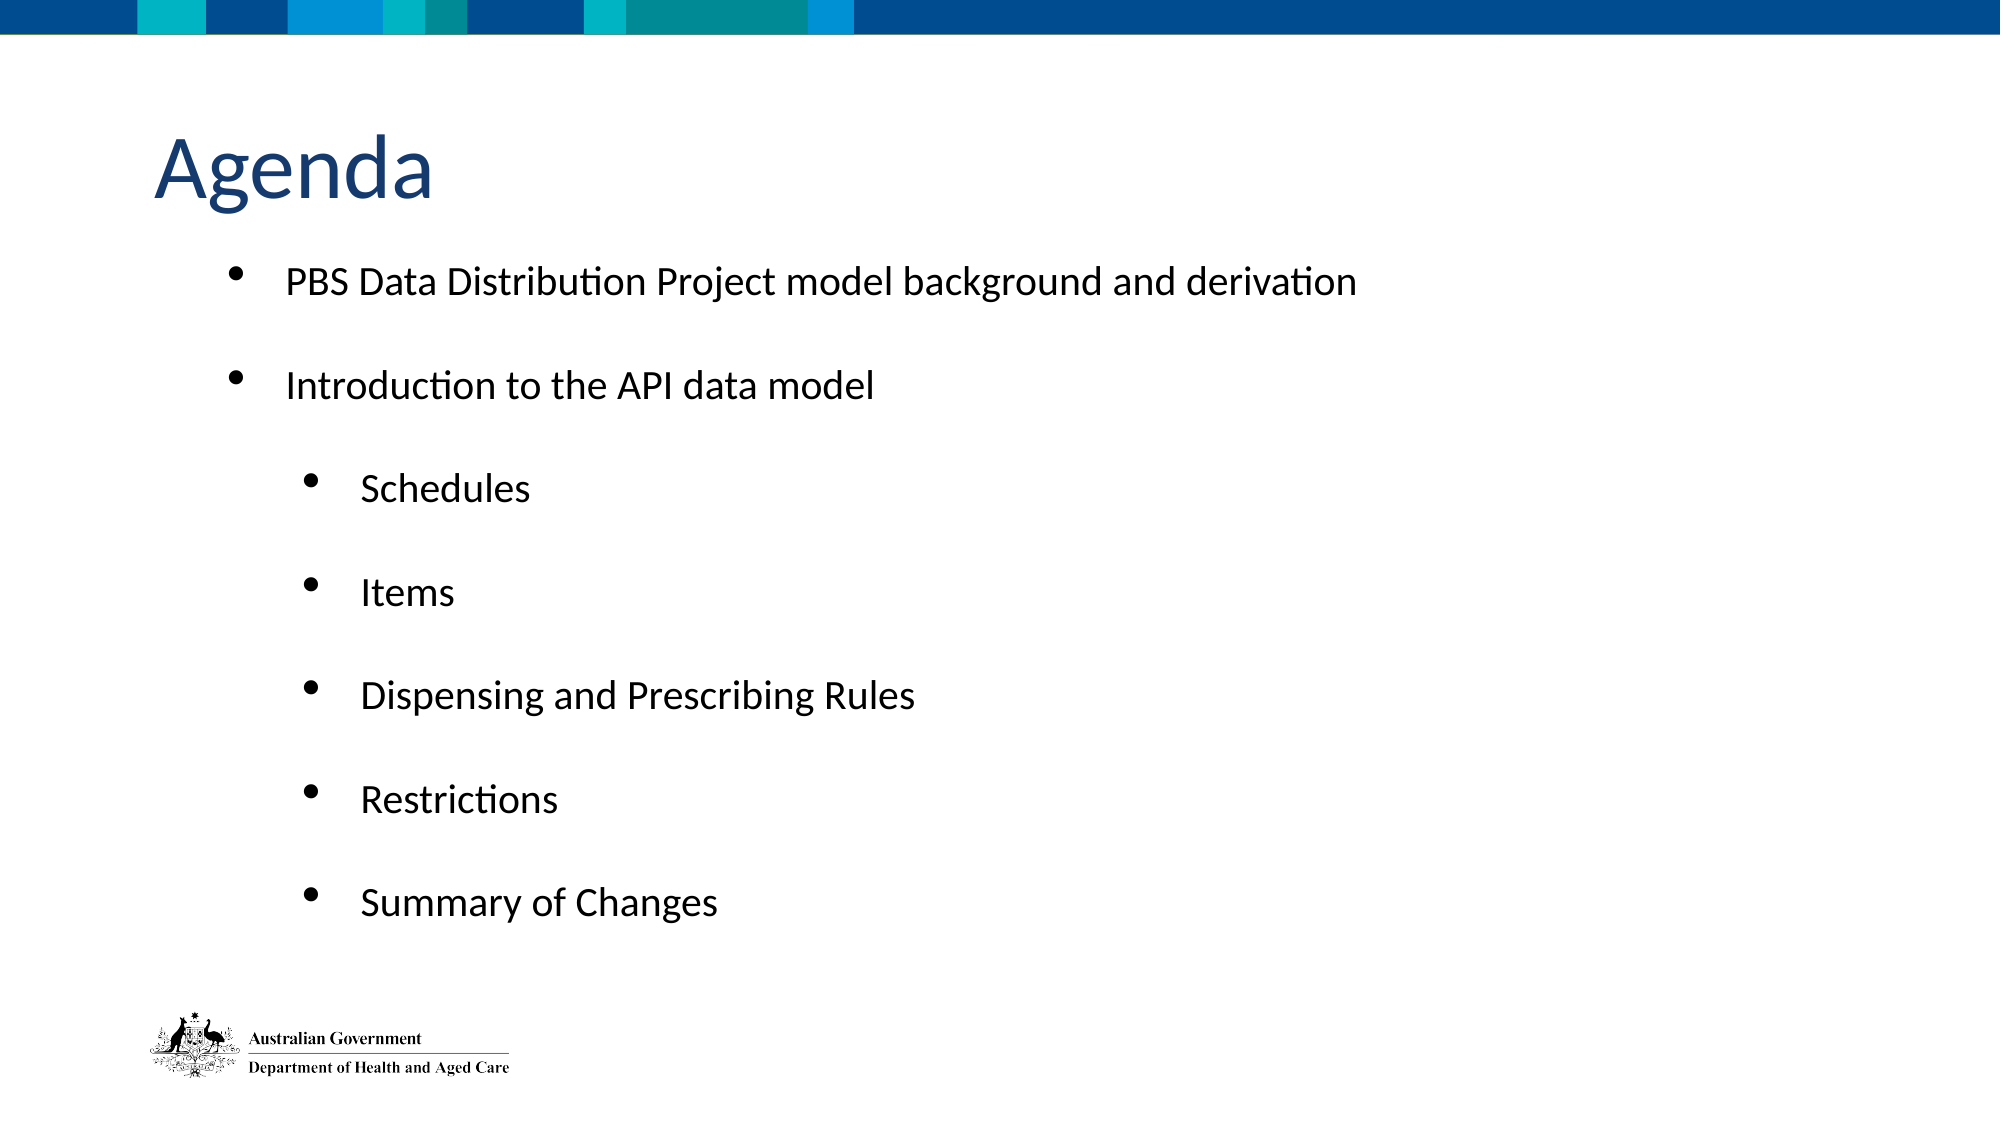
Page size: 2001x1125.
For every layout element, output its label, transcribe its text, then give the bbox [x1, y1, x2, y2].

picture [150, 1011, 509, 1078]
text_box Agenda [139, 111, 1934, 226]
text_box PBS Data Distribution Project model background and derivation Introduction to the API data model Schedules Items Dispensing and Prescribing Rules Restrictions Summary of Changes [139, 242, 1873, 933]
